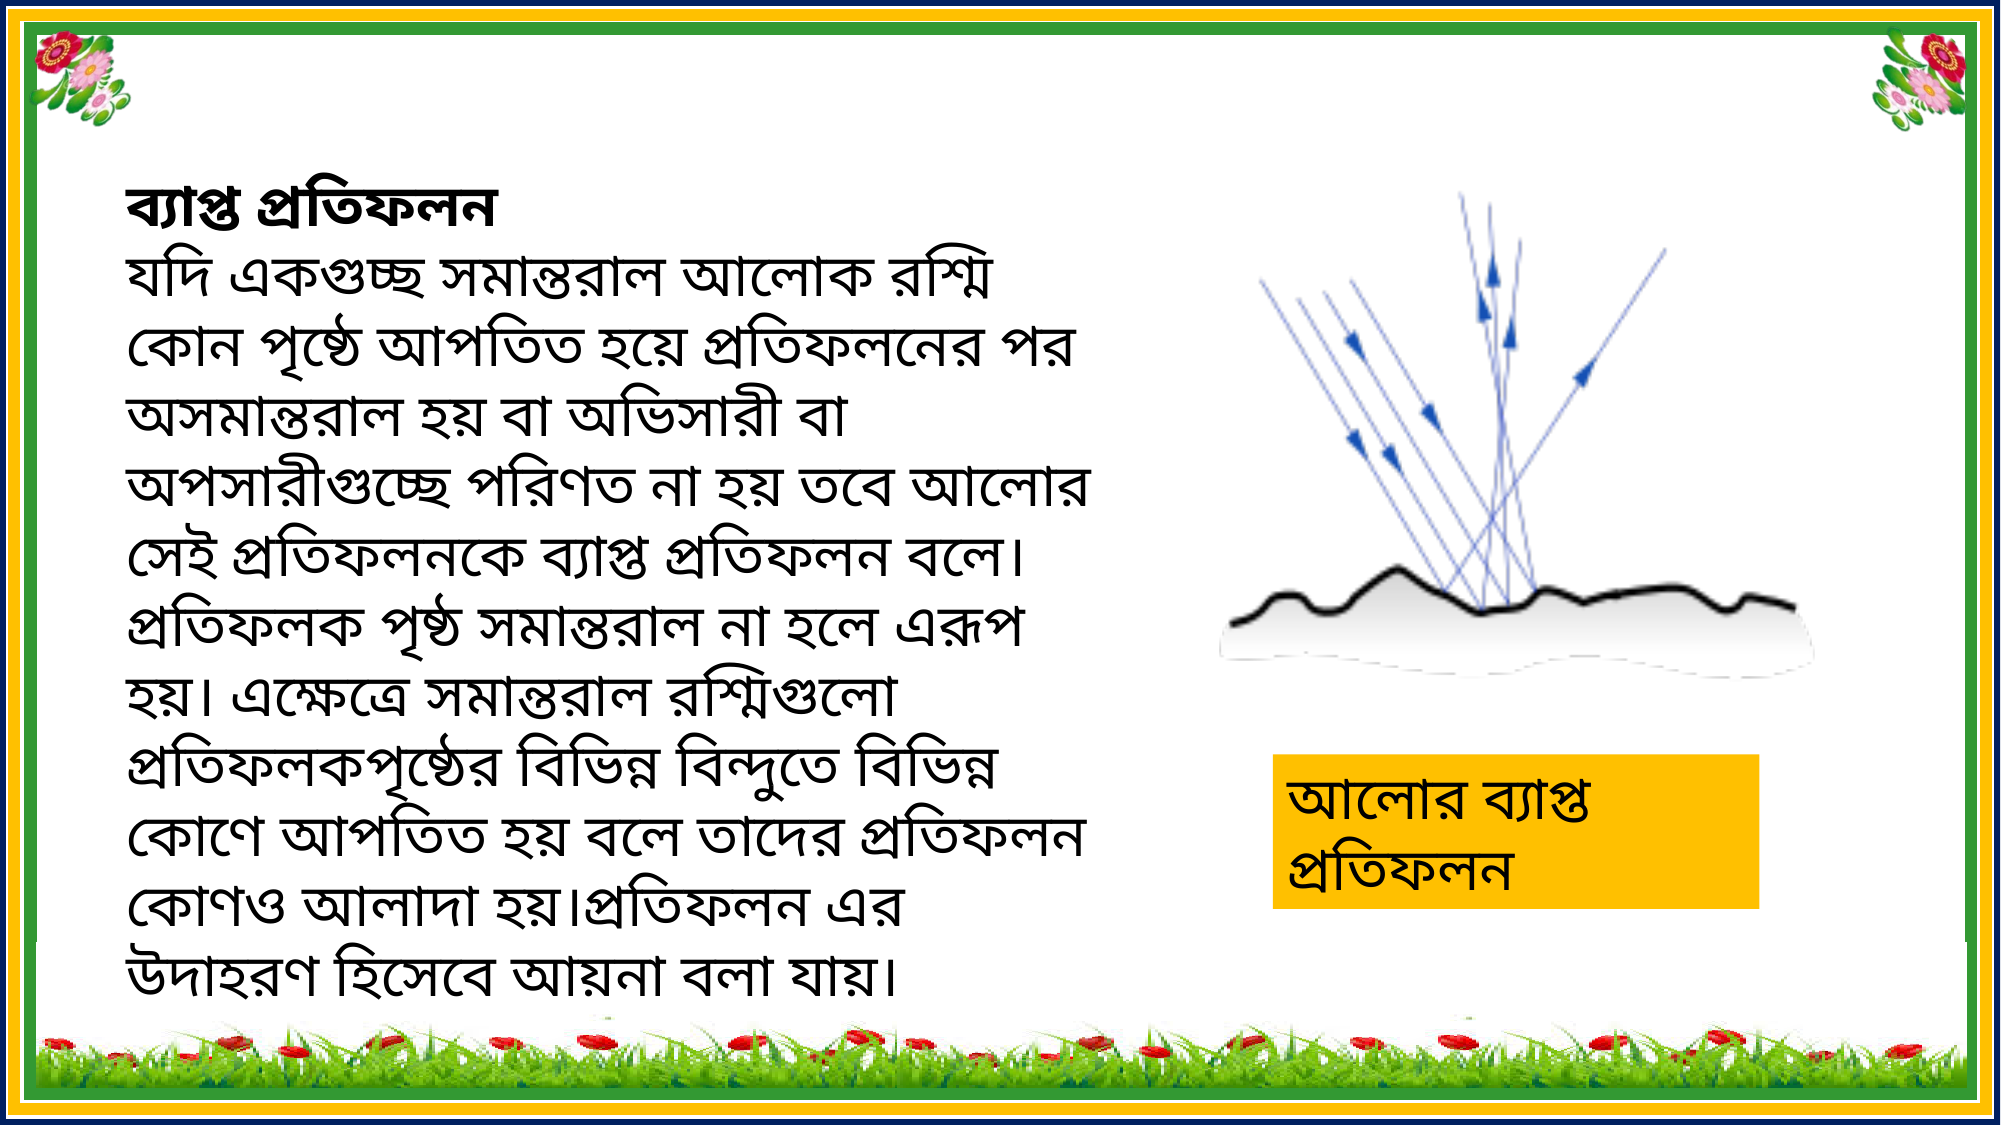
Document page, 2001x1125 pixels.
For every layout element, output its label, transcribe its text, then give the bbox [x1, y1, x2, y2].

picture [1, 0, 160, 157]
text_box আলোর ব্যাপ্ত প্রতিফলন [1272, 754, 1760, 909]
picture [36, 942, 1967, 1088]
picture [1838, 0, 2001, 162]
picture [1184, 122, 1848, 746]
text_box ব্যাপ্ত প্রতিফলন যদি একগুচ্ছ সমান্তরাল আলোক রশ্মি কোন পৃষ্ঠে আপতিত হয়ে প্রতিফলনের পর অসমান্তরাল হয় বা অভিসারী বা অপসারীগুচ্ছে পরিণত না হয় তবে আলোর সেই প্রতিফলনকে ব্যাপ্ত প্রতিফলন বলে। প্রতিফলক পৃষ্ঠ সমান্তরাল না হলে এরূপ হয়। এক্ষেত্রে সমান্তরাল রশ্মিগুলো প্রতিফলকপৃষ্ঠের বিভিন্ন বিন্দুতে বিভিন্ন কোণে আপতিত হয় বলে তাদের প্রতিফলন কোণও আলাদা হয়।প্রতিফলন এর উদাহরণ হিসেবে আয়না বলা যায়। [111, 160, 1115, 1086]
